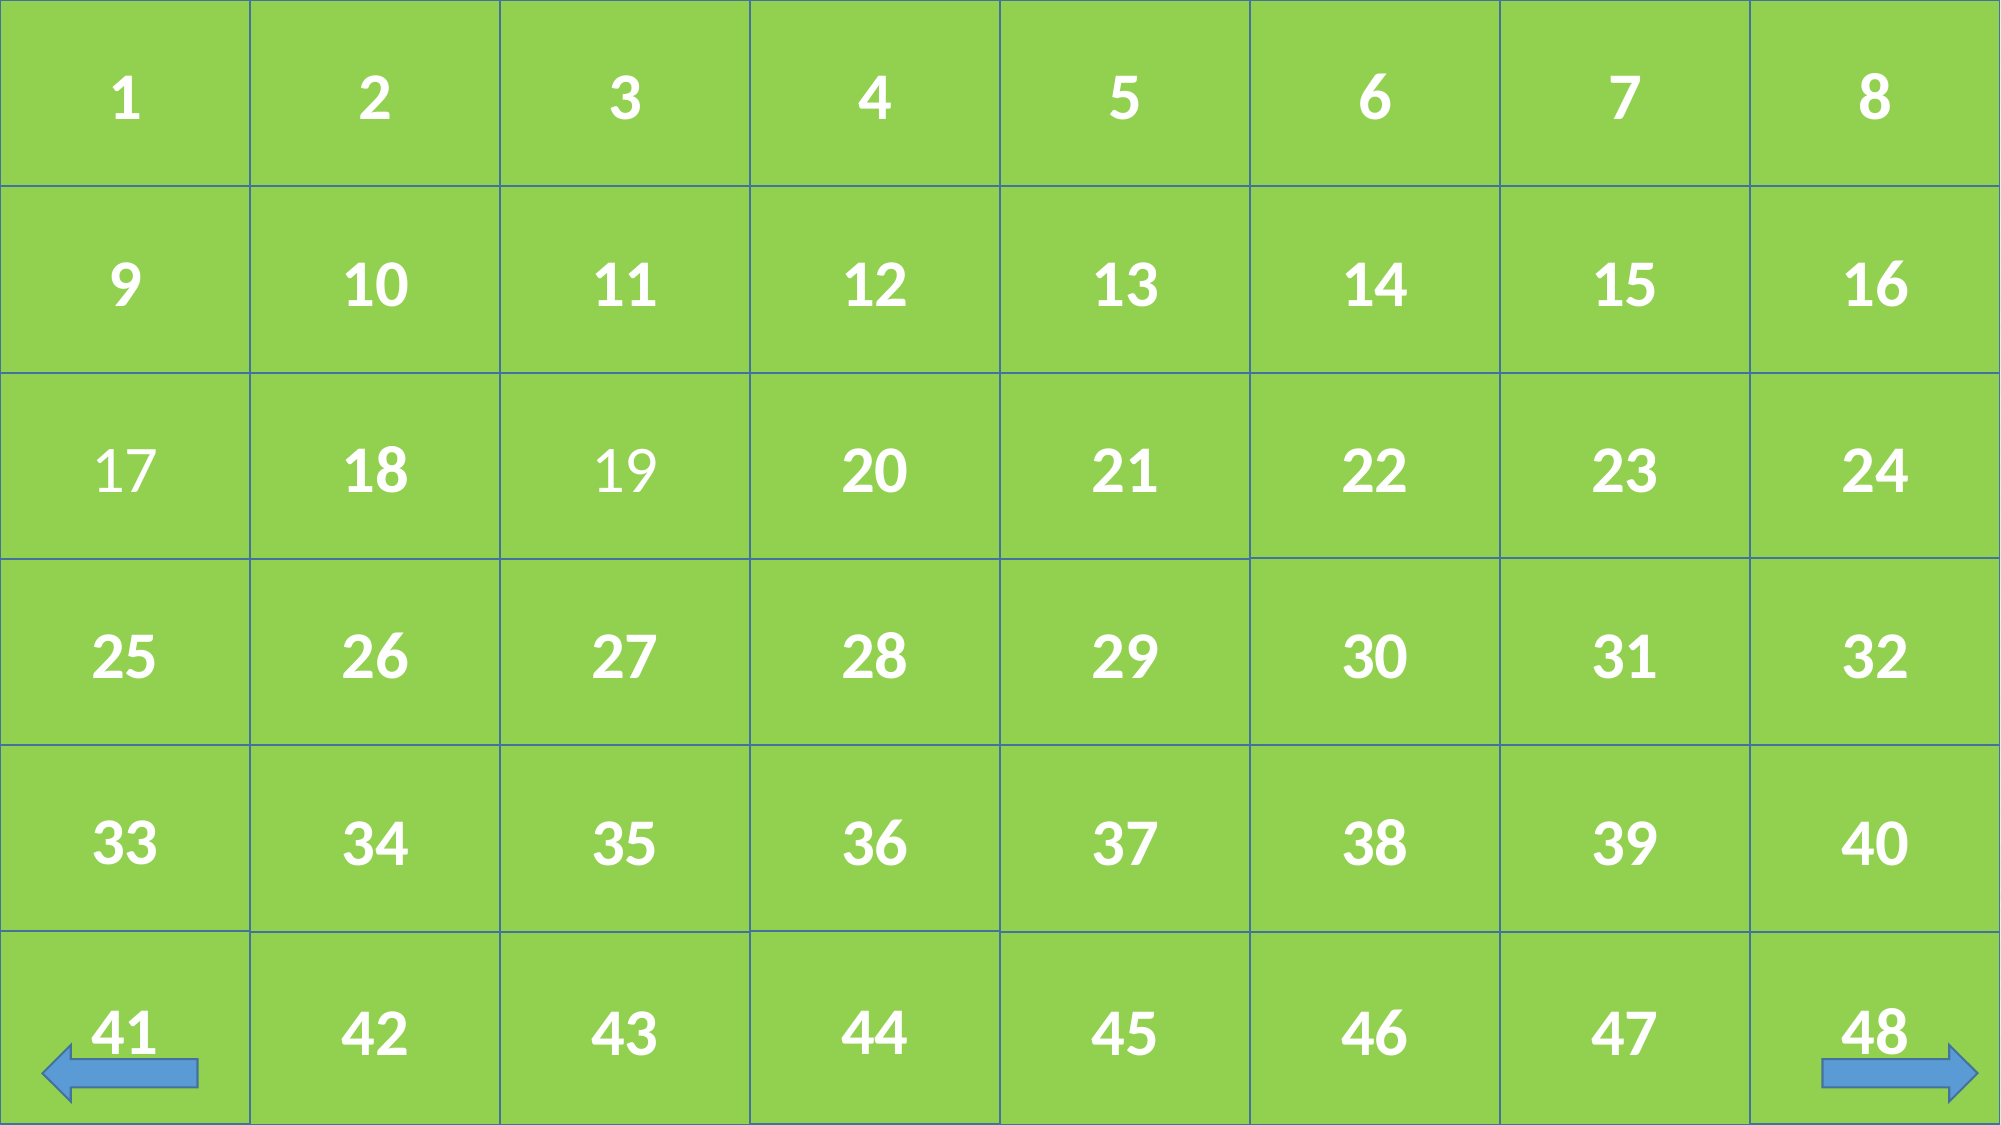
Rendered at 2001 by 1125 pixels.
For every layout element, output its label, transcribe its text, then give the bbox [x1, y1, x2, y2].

text_box 45 [999, 931, 1249, 1125]
text_box 11 [499, 185, 749, 372]
text_box 30 [1249, 557, 1499, 744]
text_box 35 [501, 744, 749, 931]
text_box 21 [999, 372, 1249, 558]
text_box 44 [749, 930, 1001, 1125]
text_box 20 [749, 372, 999, 558]
text_box 32 [1749, 557, 2000, 744]
text_box 26 [251, 558, 501, 744]
text_box 7 [1501, 0, 1749, 185]
text_box 43 [499, 931, 749, 1125]
text_box 3 [499, 0, 751, 185]
text_box 13 [999, 185, 1249, 372]
text_box 9 [0, 185, 249, 372]
text_box 41 [0, 932, 249, 1125]
text_box [1821, 1042, 1979, 1104]
text_box 34 [249, 744, 501, 931]
text_box 48 [1751, 933, 2000, 1125]
text_box 27 [501, 558, 751, 744]
text_box 40 [1749, 744, 2000, 933]
text_box 22 [1249, 372, 1499, 557]
text_box 5 [999, 0, 1249, 185]
text_box 1 [0, 0, 249, 185]
text_box 18 [249, 372, 499, 558]
text_box 31 [1499, 557, 1749, 744]
text_box 23 [1499, 372, 1749, 557]
text_box 6 [1249, 0, 1501, 185]
text_box 4 [751, 0, 999, 185]
text_box 33 [0, 744, 249, 932]
text_box 24 [1749, 372, 2000, 557]
text_box 17 [0, 372, 249, 558]
text_box 19 [499, 372, 749, 558]
text_box [40, 1042, 199, 1104]
text_box 25 [0, 558, 251, 744]
text_box 10 [249, 185, 499, 372]
text_box 28 [751, 558, 999, 744]
text_box 29 [999, 558, 1249, 744]
text_box 42 [249, 931, 499, 1125]
text_box 39 [1499, 744, 1749, 931]
text_box 8 [1749, 0, 2000, 185]
text_box 37 [999, 744, 1249, 931]
text_box 46 [1249, 931, 1499, 1125]
text_box 36 [749, 744, 999, 930]
text_box 2 [249, 0, 499, 185]
text_box 47 [1499, 931, 1751, 1125]
text_box 14 [1249, 185, 1499, 372]
text_box 38 [1249, 744, 1499, 931]
text_box 15 [1499, 185, 1749, 372]
text_box 12 [749, 185, 999, 372]
text_box 16 [1749, 185, 2000, 372]
